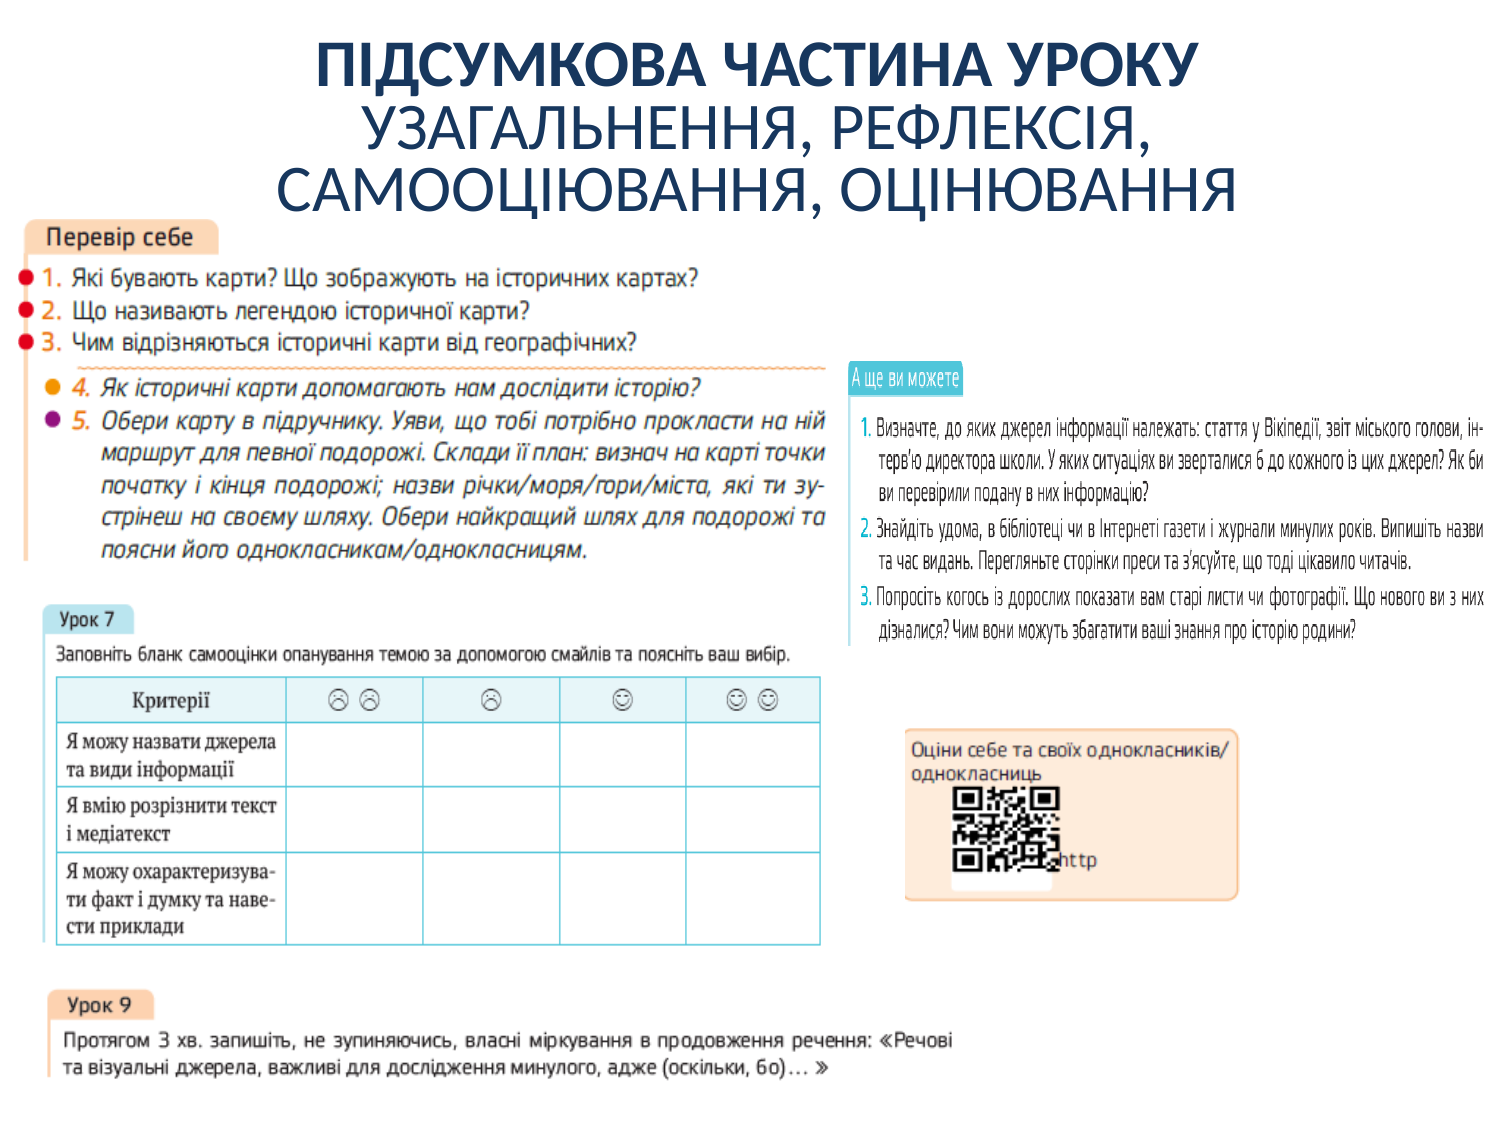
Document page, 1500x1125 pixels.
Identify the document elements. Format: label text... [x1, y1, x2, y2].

picture [43, 987, 969, 1090]
picture [18, 219, 1488, 666]
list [940, 776, 1073, 884]
picture [40, 603, 833, 949]
title ПІДСУМКОВА ЧАСТИНА УРОКУ УЗАГАЛЬНЕННЯ, РЕФЛЕКСІЯ, САМООЦІЮВАННЯ, ОЦІНЮВАННЯ [76, 30, 1439, 232]
picture [904, 727, 1240, 911]
